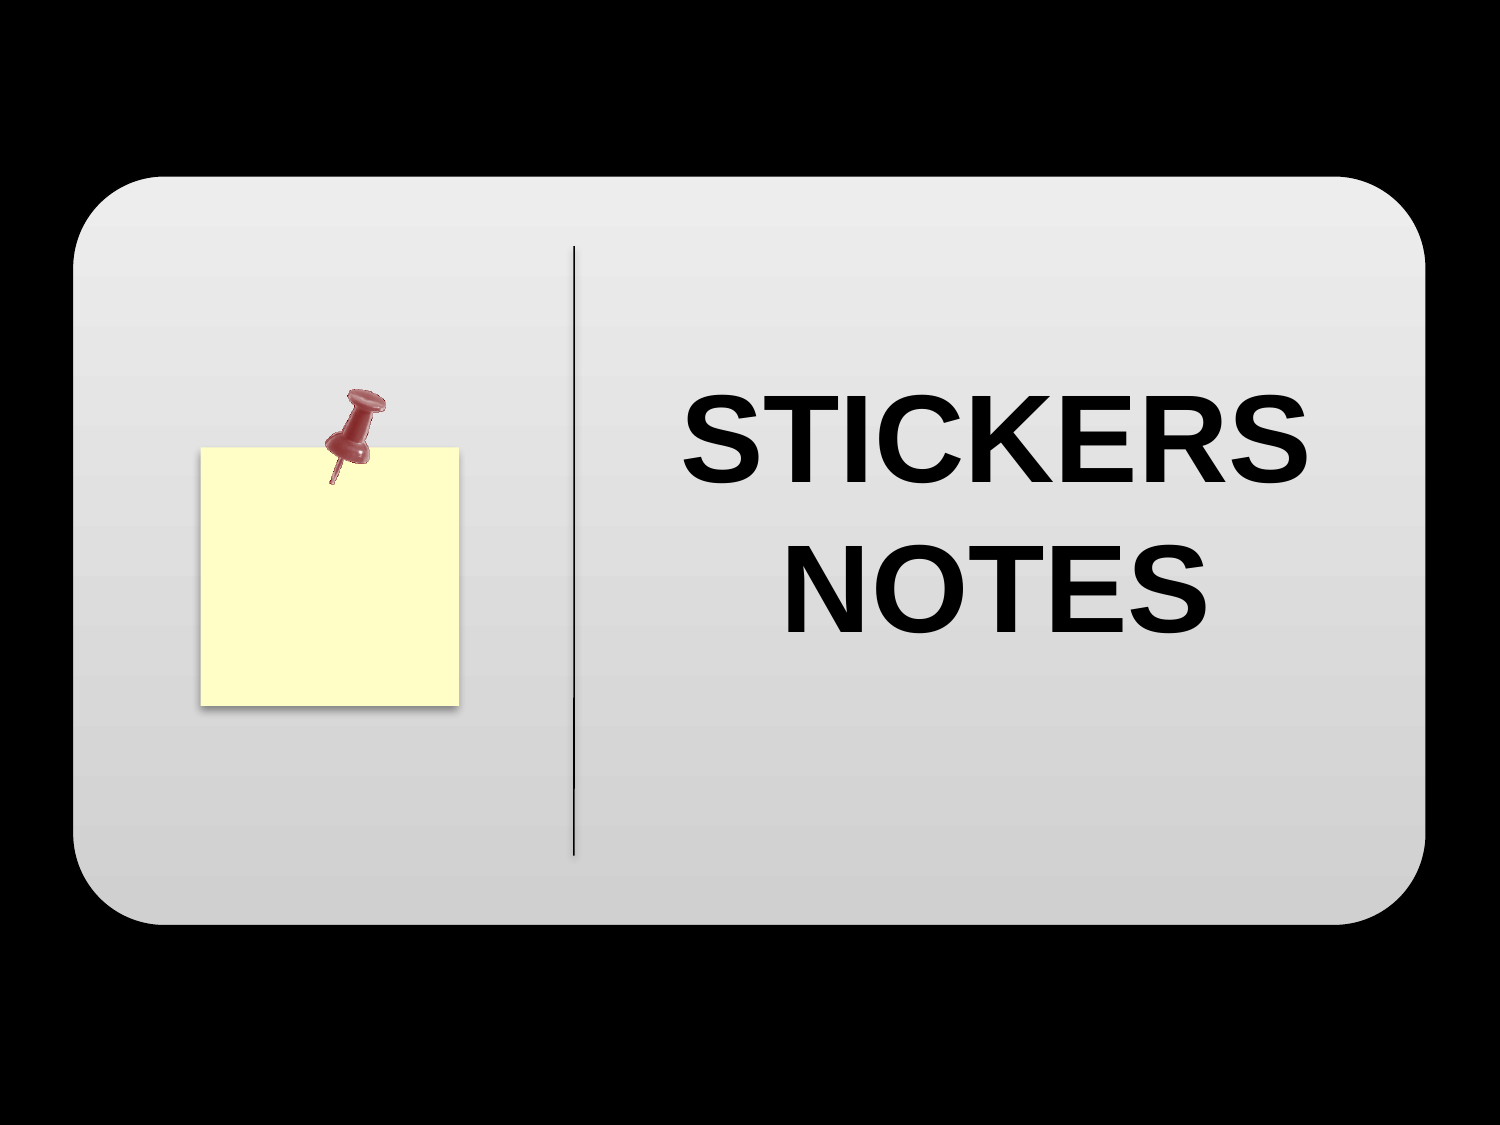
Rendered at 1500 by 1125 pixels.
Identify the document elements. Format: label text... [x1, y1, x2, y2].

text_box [200, 378, 460, 707]
text_box [71, 174, 1428, 927]
text_box [575, 552, 876, 562]
text_box STICKERS NOTES [562, 559, 569, 665]
text_box STICKERS NOTES [579, 349, 1430, 665]
text_box STICKERS NOTES [562, 349, 569, 549]
text_box [562, 552, 573, 562]
text_box [195, 381, 562, 716]
